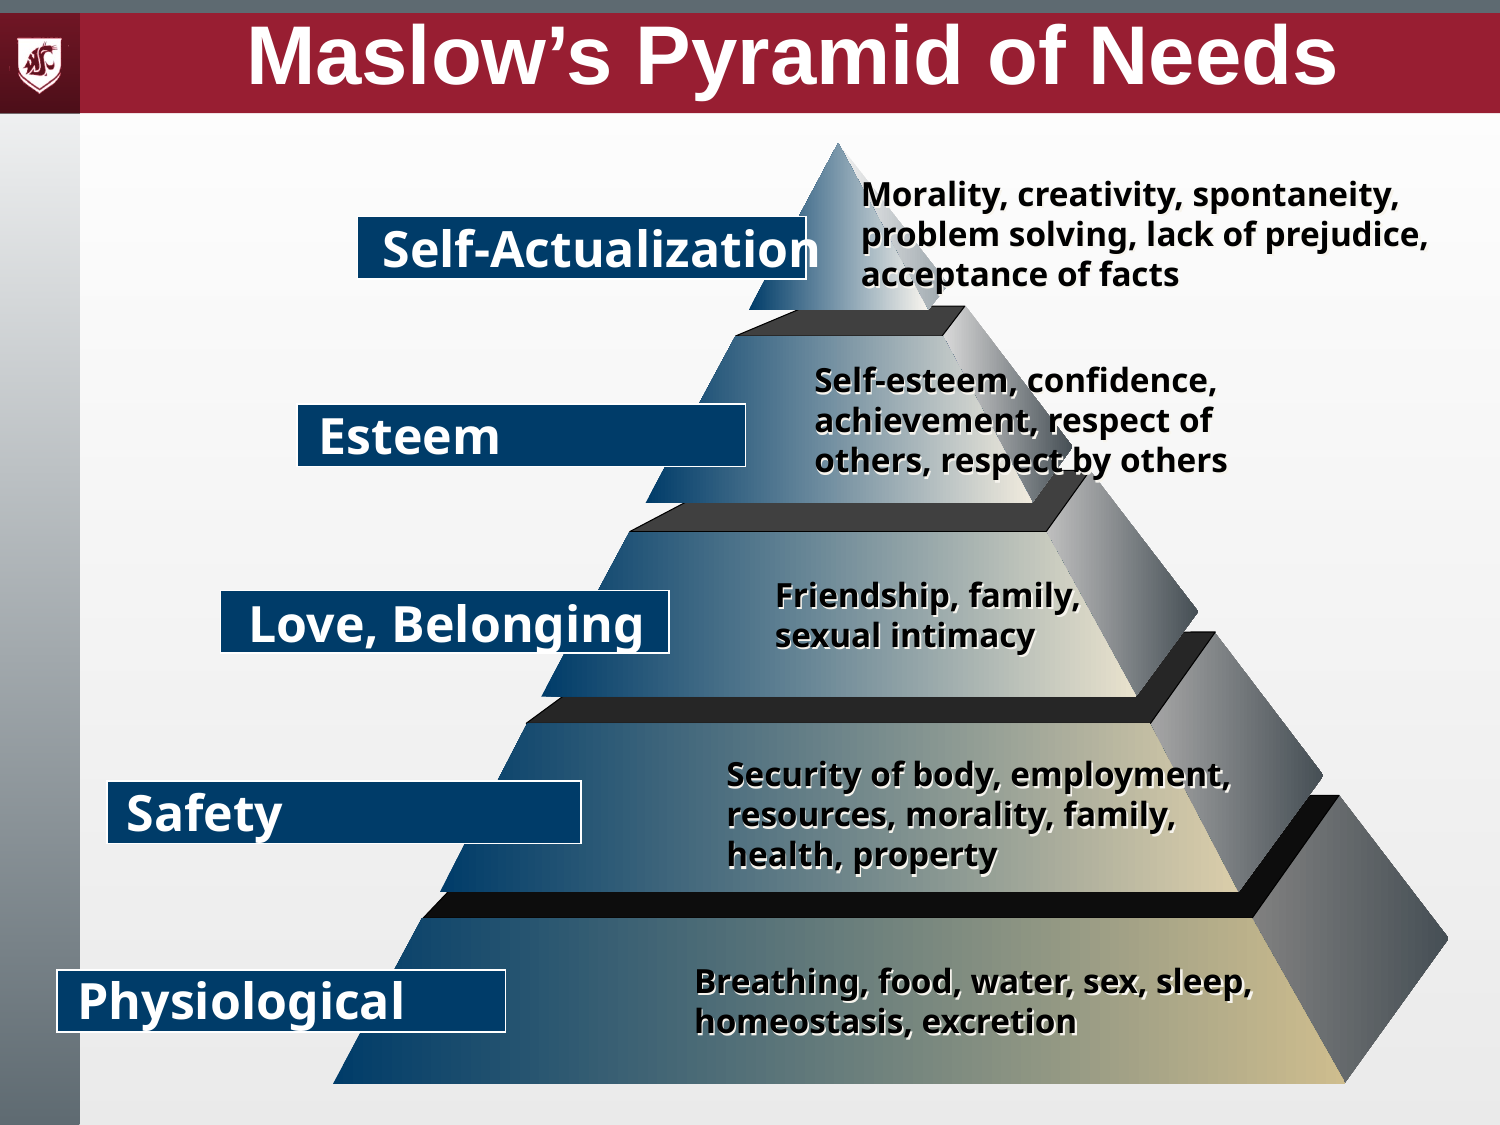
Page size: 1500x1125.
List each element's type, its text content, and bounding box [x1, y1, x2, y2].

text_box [357, 209, 674, 286]
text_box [296, 397, 674, 474]
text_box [332, 667, 1449, 1084]
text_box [679, 165, 1449, 1049]
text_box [220, 585, 670, 662]
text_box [106, 773, 582, 850]
text_box Maslow’s Pyramid of Needs [85, 9, 1500, 109]
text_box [332, 482, 674, 589]
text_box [332, 142, 1449, 395]
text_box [56, 961, 506, 1039]
picture [9, 27, 69, 100]
